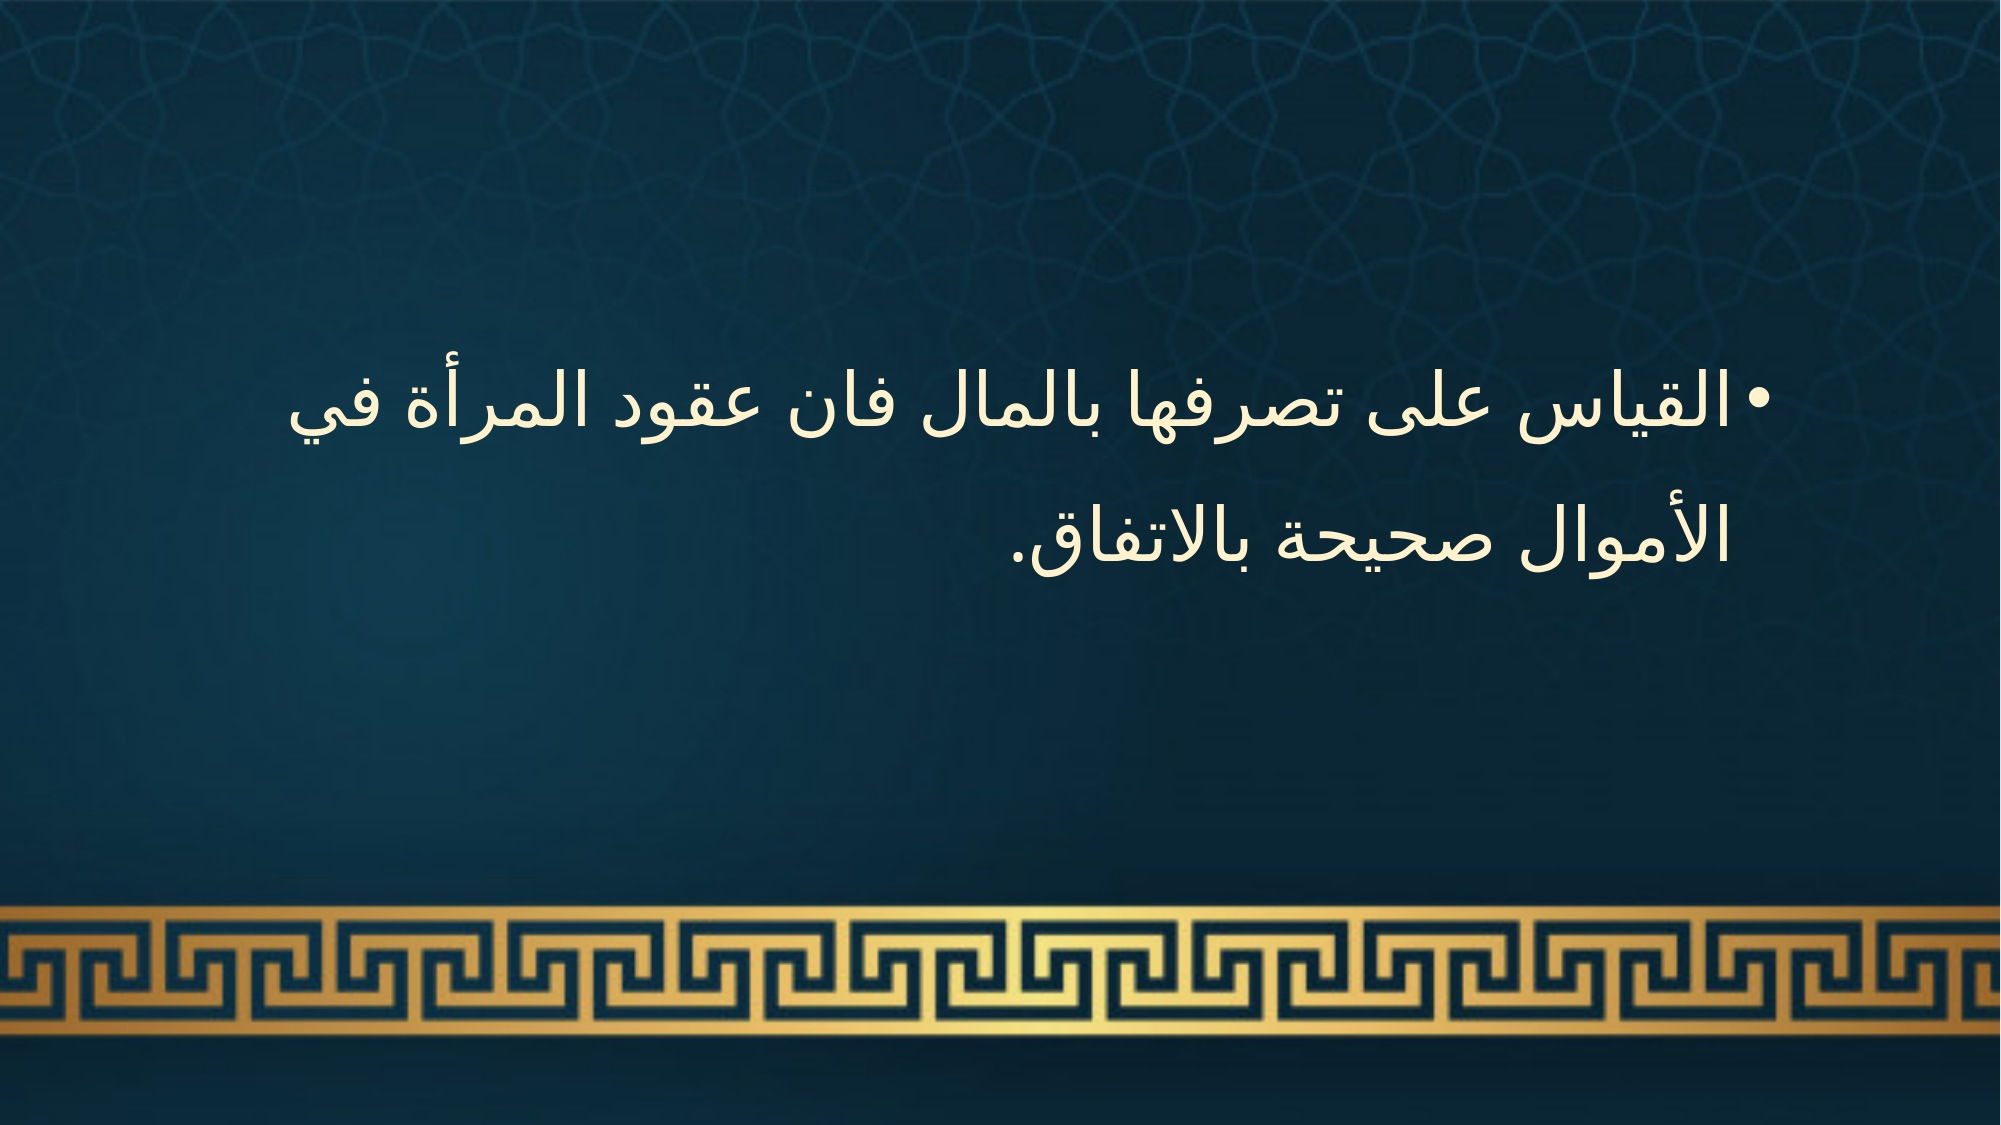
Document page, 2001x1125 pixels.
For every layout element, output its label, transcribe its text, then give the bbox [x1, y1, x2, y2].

picture [0, 0, 2001, 1125]
list القياس على تصرفها بالمال فان عقود المرأة في الأموال صحيحة بالاتفاق. [137, 299, 1863, 1014]
